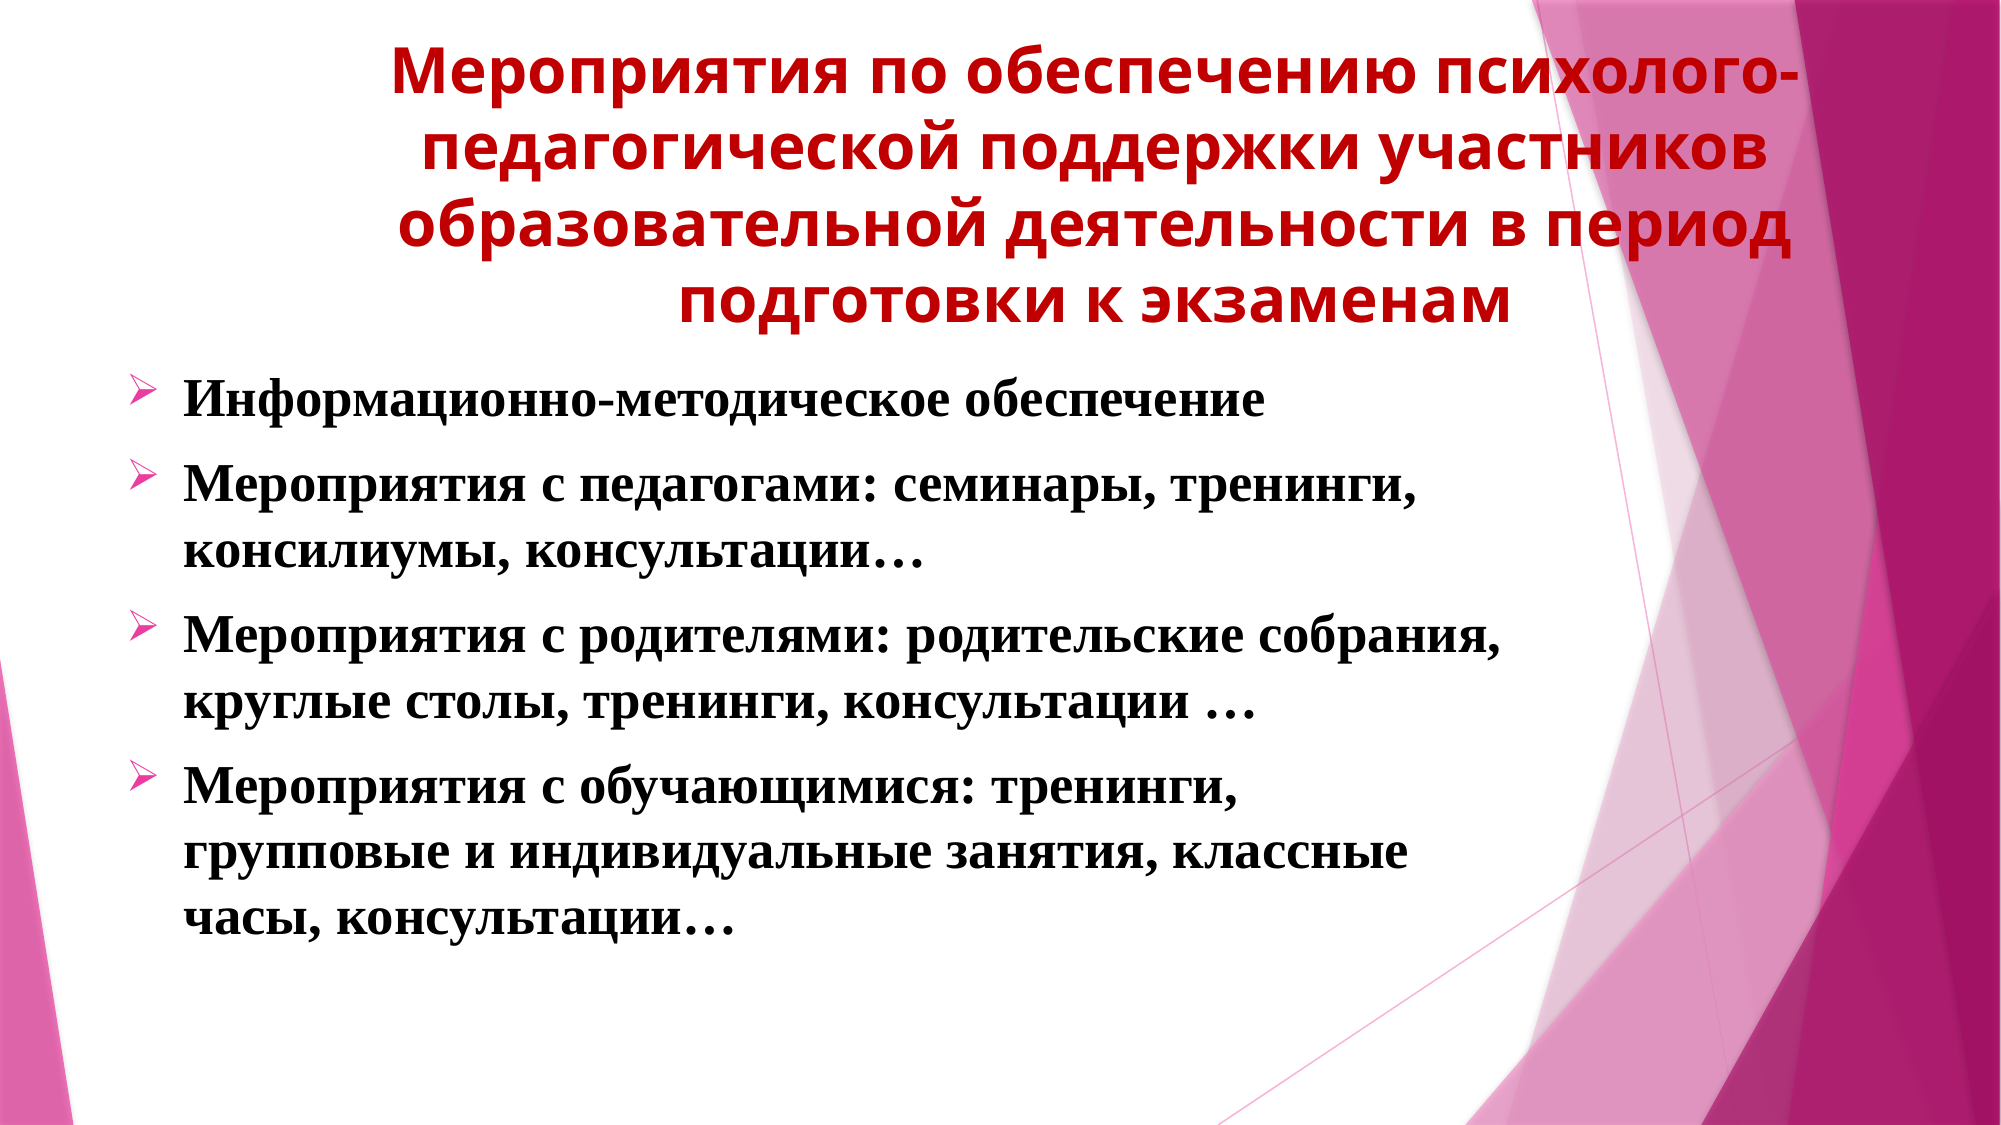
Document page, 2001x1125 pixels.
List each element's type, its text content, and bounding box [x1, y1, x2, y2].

list Информационно-методическое обеспечение Мероприятия с педагогами: семинары, тренинги, консилиумы, консультации… Мероприятия с родителями: родительские собрания, круглые столы, тренинги, консультации … Мероприятия с обучающимися: тренинги, групповые и индивидуальные занятия, классные часы, консультации… [111, 354, 1522, 992]
title Мероприятия по обеспечению психолого-педагогической поддержки участников образовательной деятельности в период подготовки к экзаменам [364, 22, 1827, 350]
